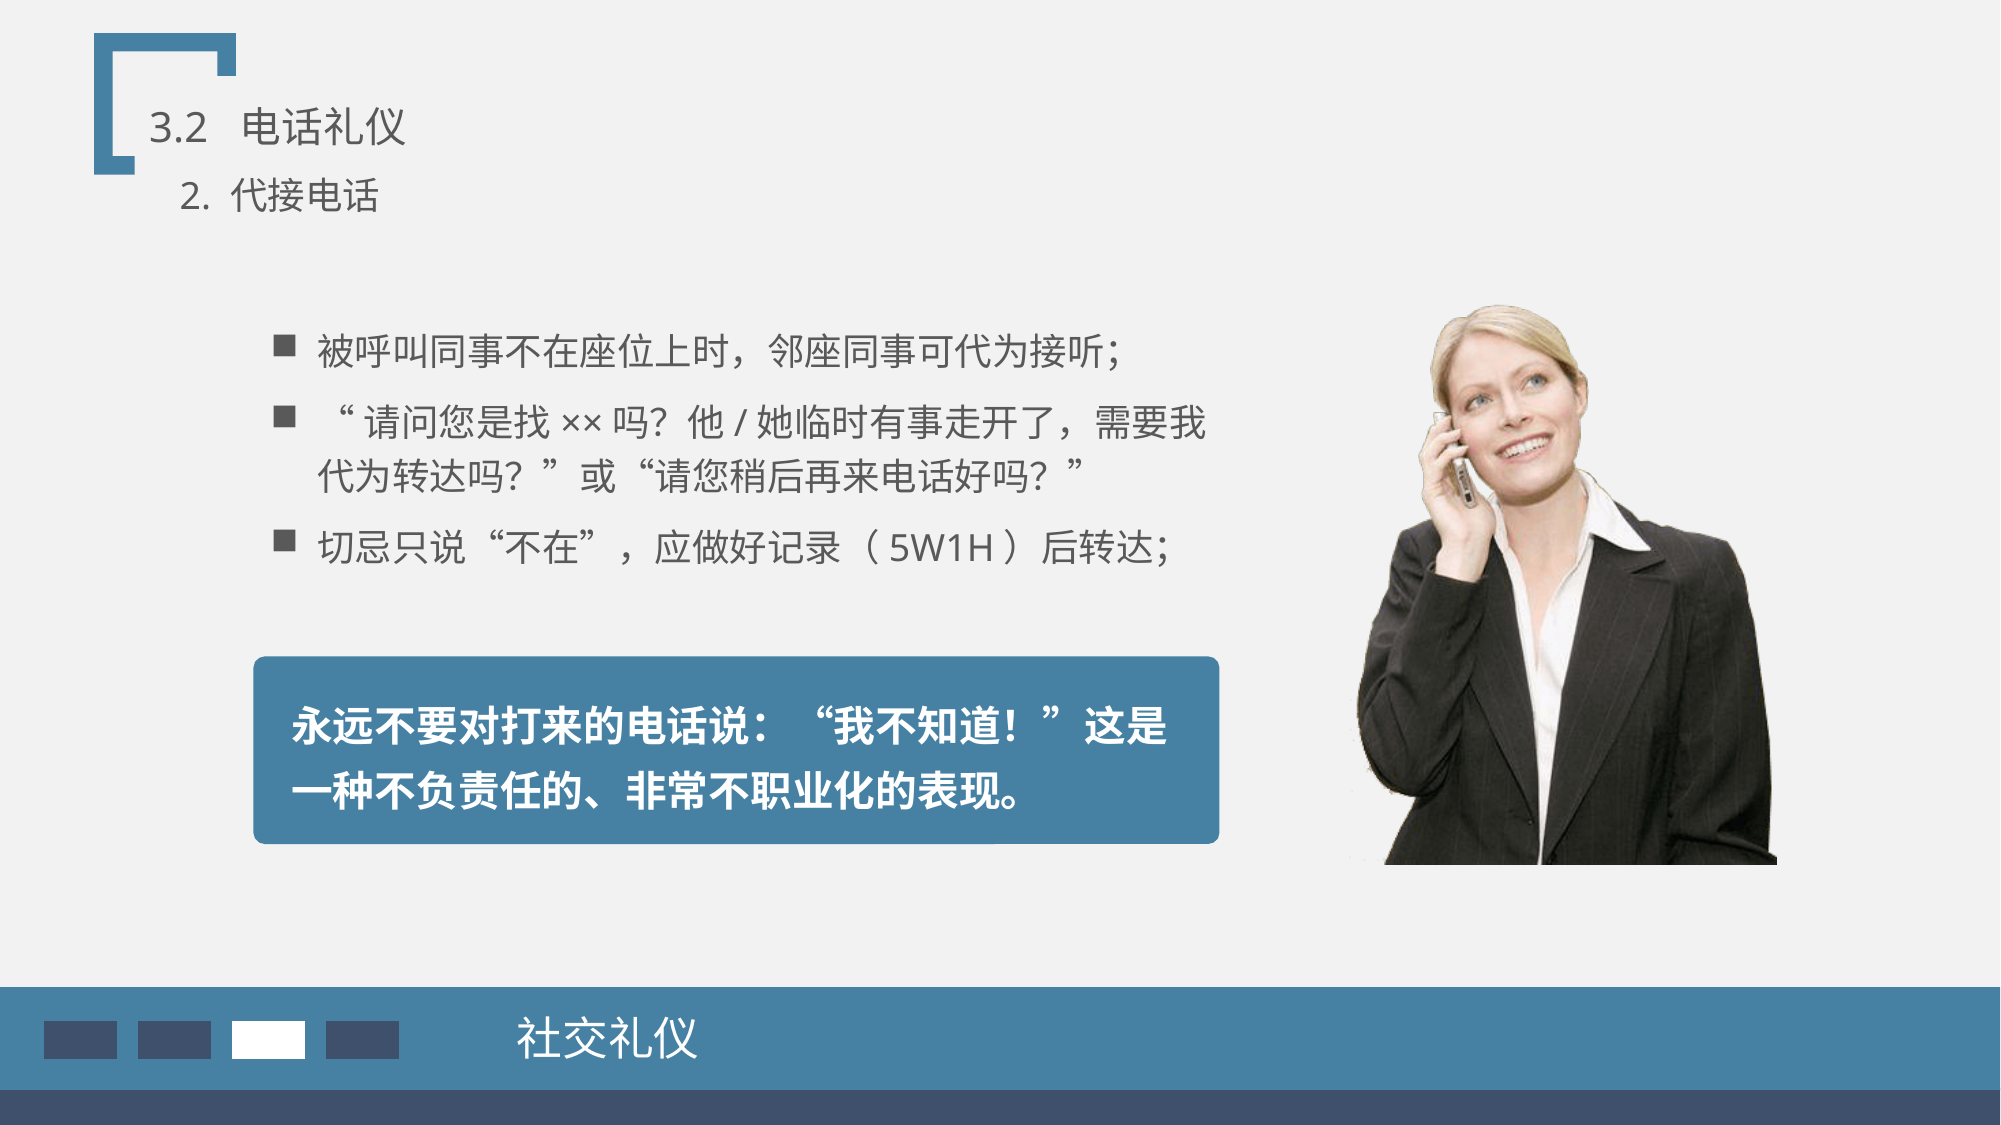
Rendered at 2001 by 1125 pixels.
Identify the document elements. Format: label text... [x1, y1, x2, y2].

text_box 永远不要对打来的电话说：“我不知道！”这是一种不负责任的、非常不职业化的表现。 [276, 676, 1195, 822]
text_box 2. 代接电话 [164, 164, 848, 225]
text_box 3.2 电话礼仪 [134, 93, 725, 159]
text_box [254, 657, 1219, 843]
picture [1349, 293, 1777, 865]
text_box 被呼叫同事不在座位上时，邻座同事可代为接听； “请问您是找××吗？他/她临时有事走开了，需要我代为转达吗？”或“请您稍后再来电话好吗？” 切忌只说“不在”，应做好记录（5W1H）后转达； [255, 312, 1240, 576]
